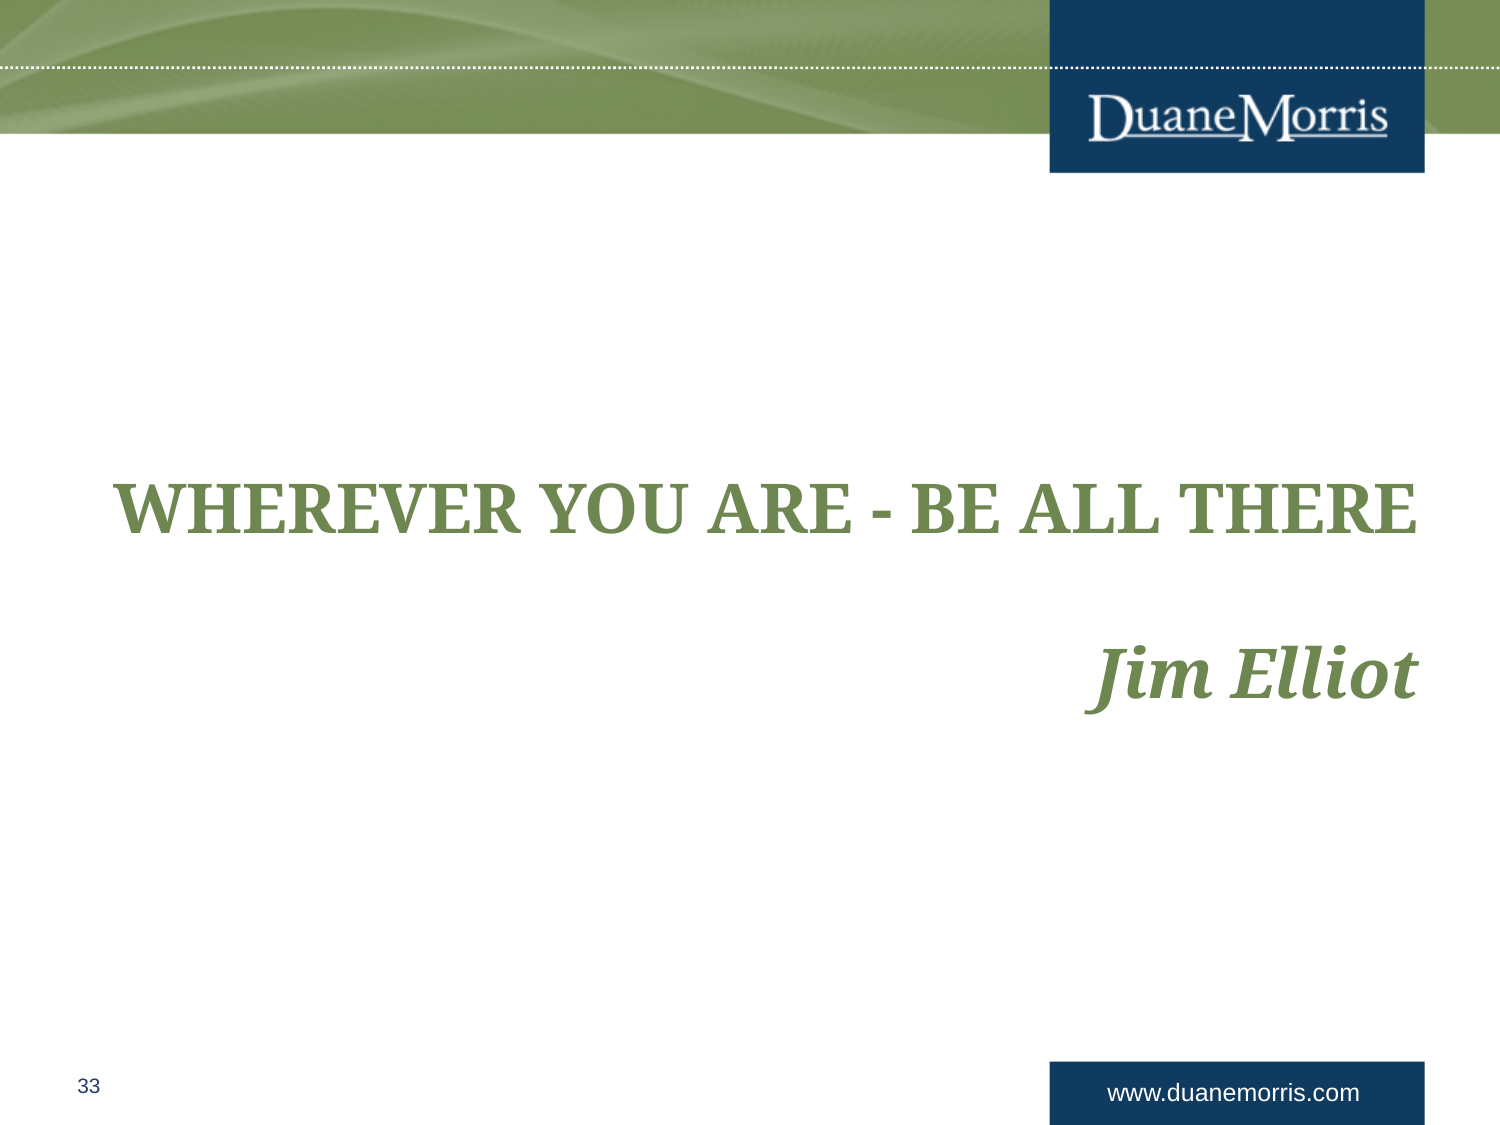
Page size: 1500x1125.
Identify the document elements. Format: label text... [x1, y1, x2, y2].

picture [0, 0, 1500, 1125]
slide_number 33 [62, 1065, 413, 1125]
title WHEREVER YOU ARE - BE ALL THERE Jim Elliot [24, 599, 1435, 743]
